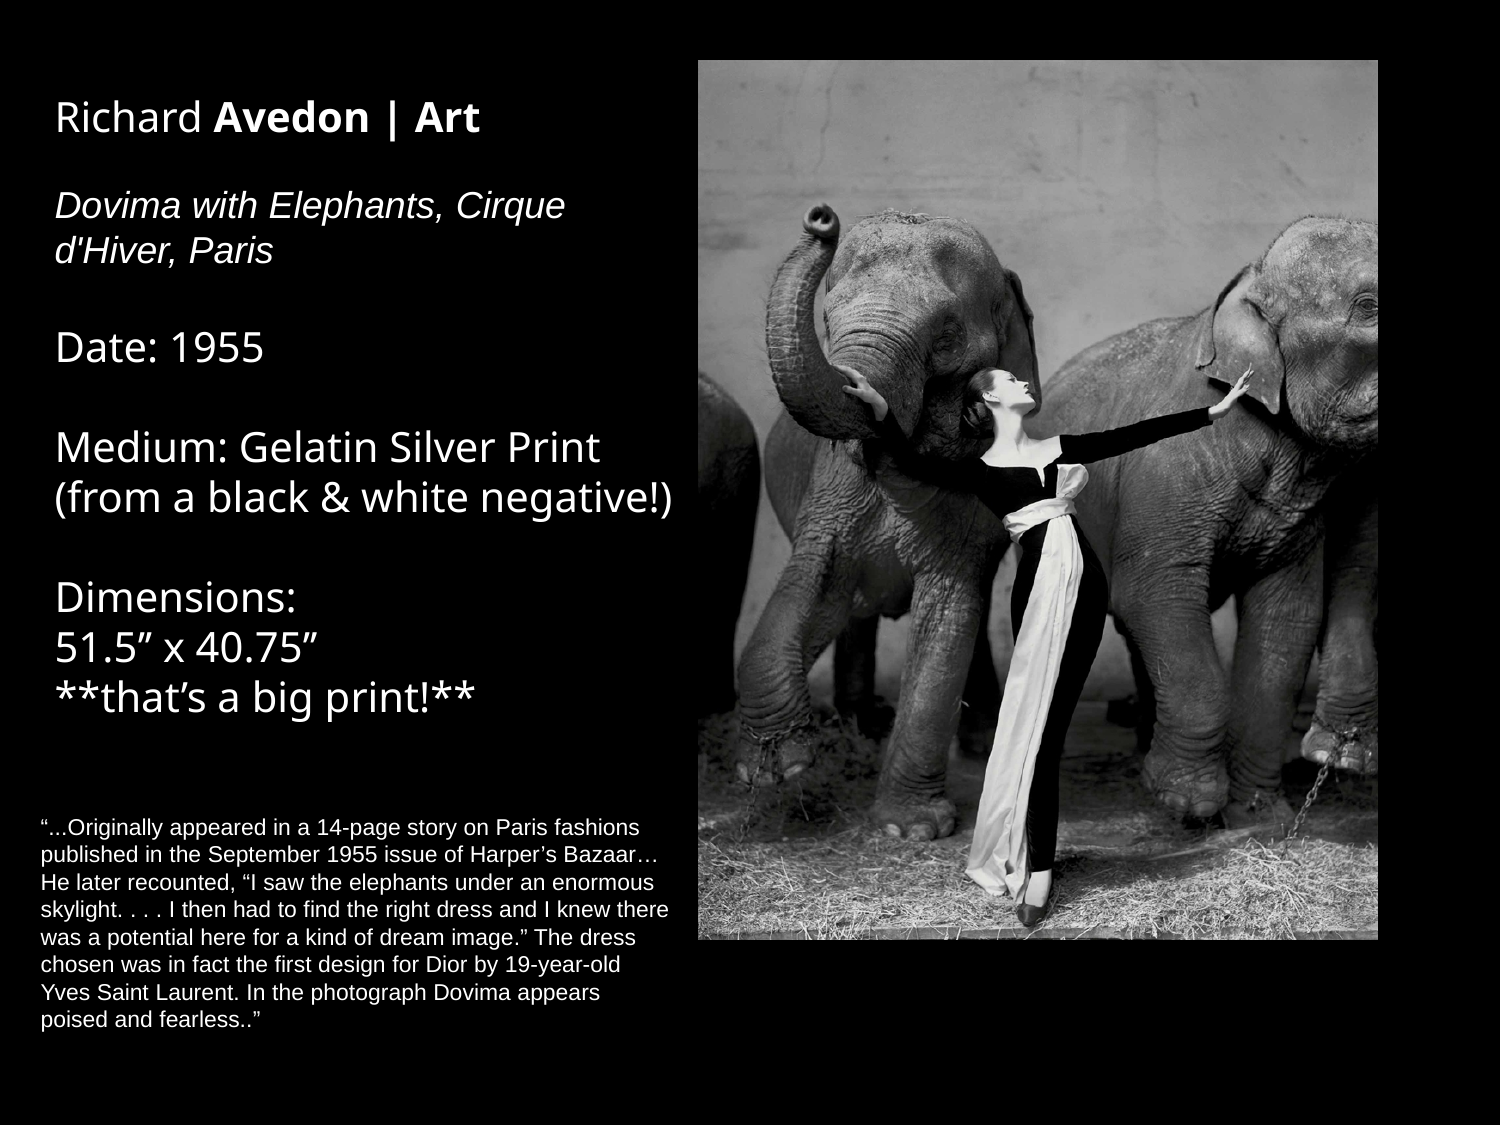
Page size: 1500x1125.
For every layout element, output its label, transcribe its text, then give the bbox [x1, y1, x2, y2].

picture [698, 60, 1379, 941]
text_box “...Originally appeared in a 14-page story on Paris fashions published in the September 1955 issue of Harper’s Bazaar… He later recounted, “I saw the elephants under an enormous skylight. . . . I then had to find the right dress and I knew there was a potential here for a kind of dream image.” The dress chosen was in fact the first design for Dior by 19-year-old Yves Saint Laurent. In the photograph Dovima appears poised and fearless..” [25, 804, 690, 1058]
text_box Richard Avedon | Art Dovima with Elephants, Cirque d'Hiver, Paris Date: 1955 Medium: Gelatin Silver Print (from a black & white negative!) Dimensions: 51.5’’ x 40.75’’ **that’s a big print!** [39, 83, 690, 804]
